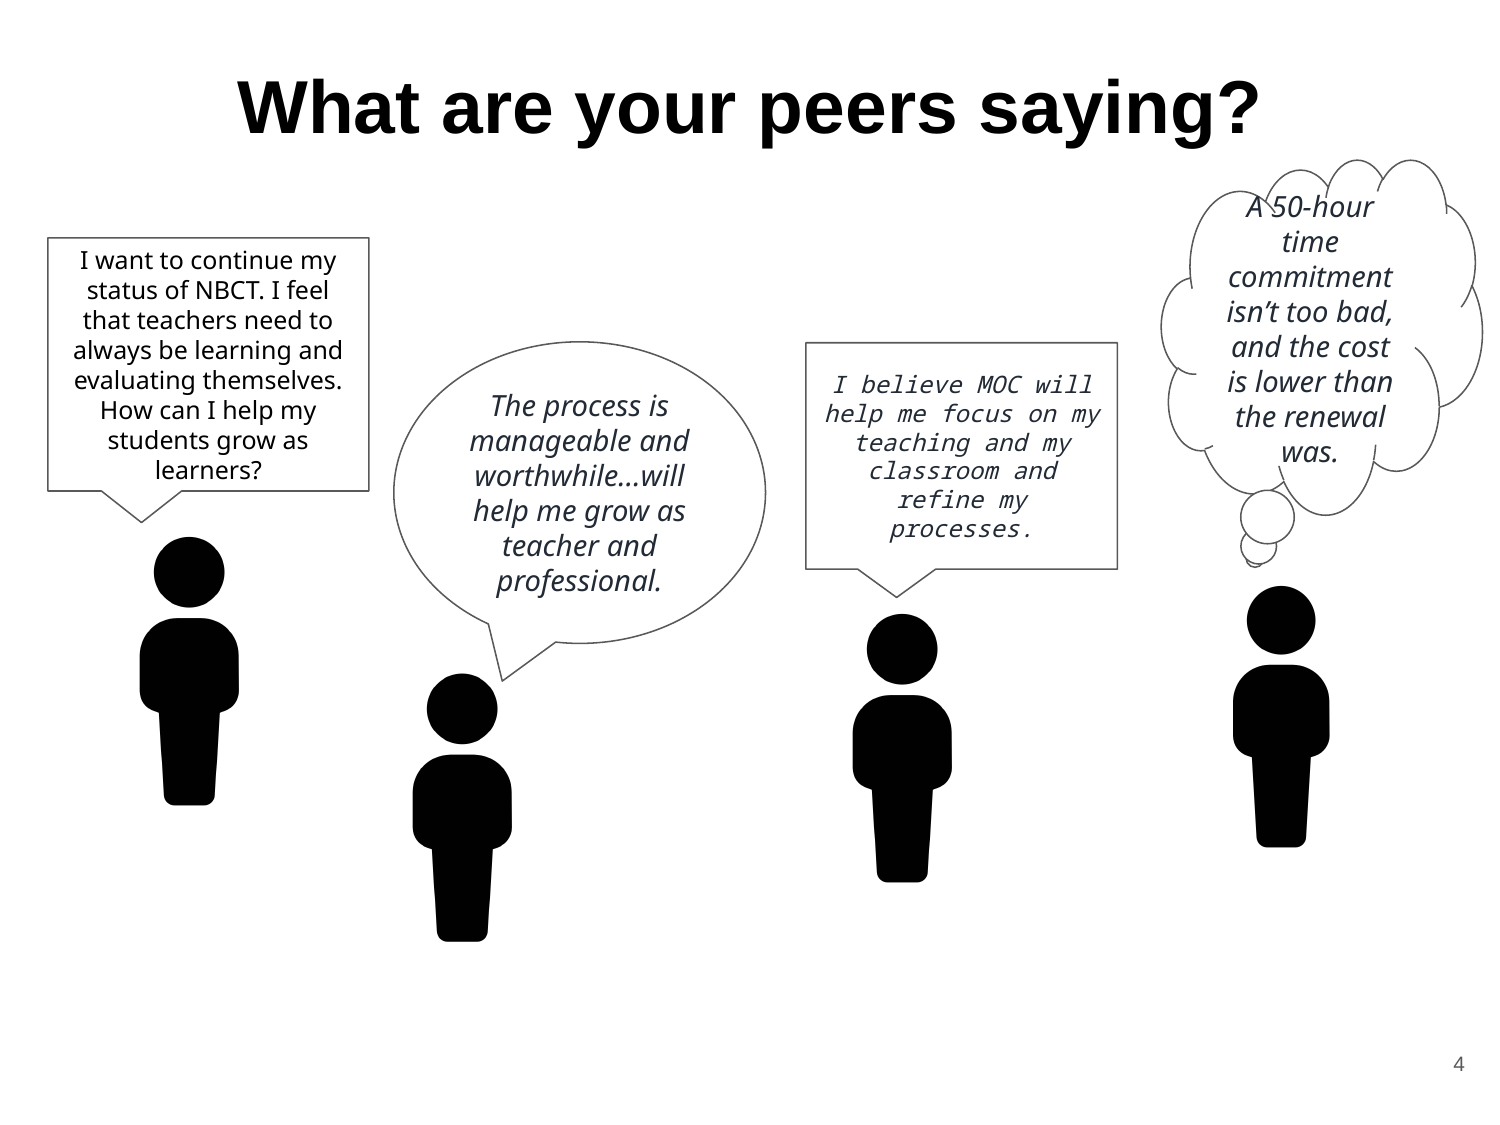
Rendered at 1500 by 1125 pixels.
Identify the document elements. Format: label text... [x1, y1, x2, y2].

picture [697, 517, 1481, 953]
title What are your peers saying? [195, 20, 1305, 188]
text_box I want to continue my status of NBCT. I feel that teachers need to always be learning and evaluating themselves. How can I help my students grow as learners? [47, 237, 369, 464]
text_box The process is manageable and worthwhile…will help me grow as teacher and professional. [396, 341, 766, 624]
slide_number 3 [1389, 1019, 1480, 1106]
text_box I believe MOC will help me focus on my teaching and my classroom and refine my processes. [805, 342, 1118, 541]
picture [0, 466, 667, 1013]
text_box A 50-hour time commitment isn’t too bad, and the cost is lower than the renewal was. [1161, 160, 1483, 516]
